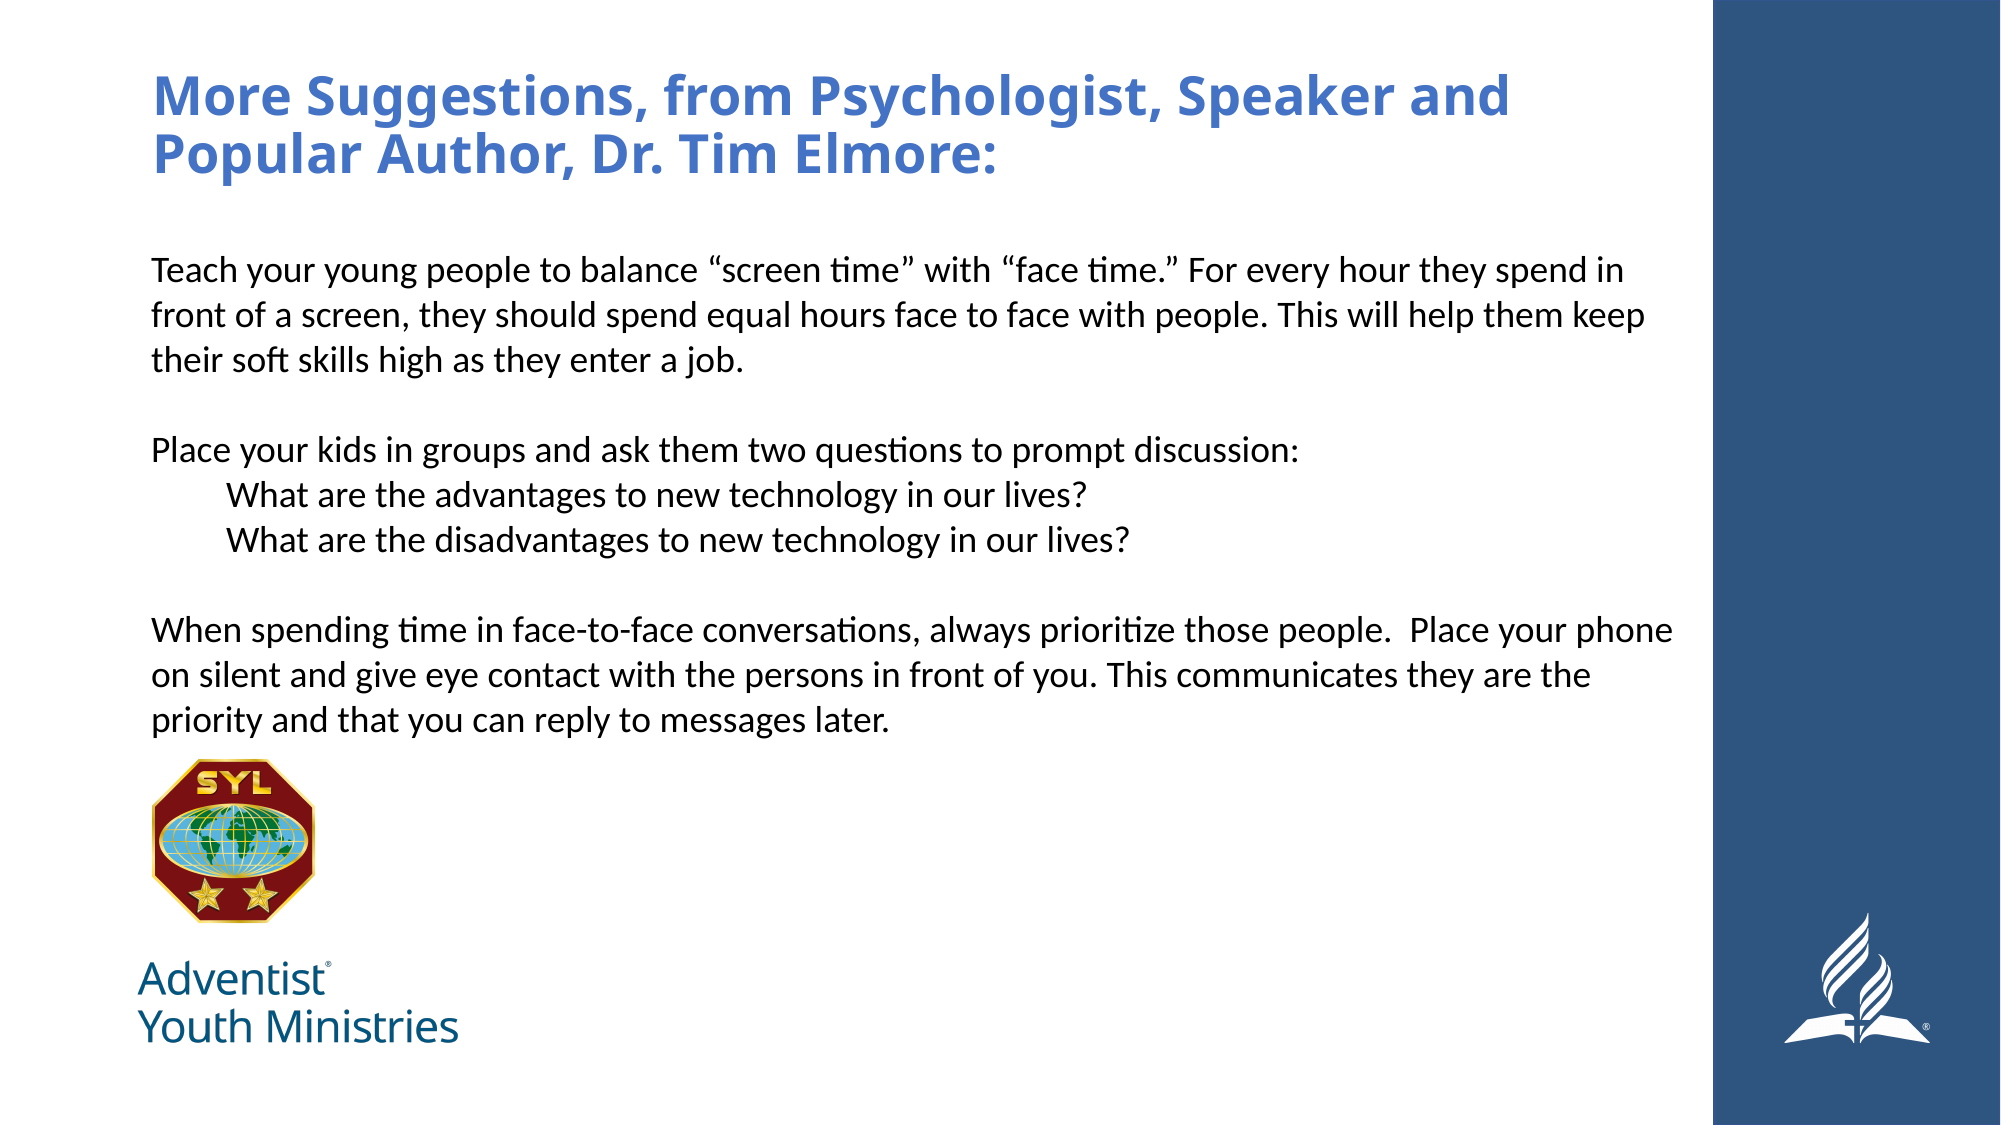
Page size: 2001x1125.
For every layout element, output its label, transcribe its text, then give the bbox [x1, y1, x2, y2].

picture [1771, 892, 1943, 1064]
picture [109, 730, 489, 1064]
title More Suggestions, from Psychologist, Speaker and Popular Author, Dr. Tim Elmore: [137, 59, 1702, 237]
text_box Teach your young people to balance “screen time” with “face time.” For every hour they spend in front of a screen, they should spend equal hours face to face with people. This will help them keep their soft skills high as they enter a job. Place your kids in groups and ask them two questions to prompt discussion: What are the advantages to new technology in our lives? What are the disadvantages to new technology in our lives? When spending time in face-to-face conversations, always prioritize those people. Place your phone on silent and give eye contact with the persons in front of you. This communicates they are the priority and that you can reply to messages later. [61, 237, 1702, 747]
